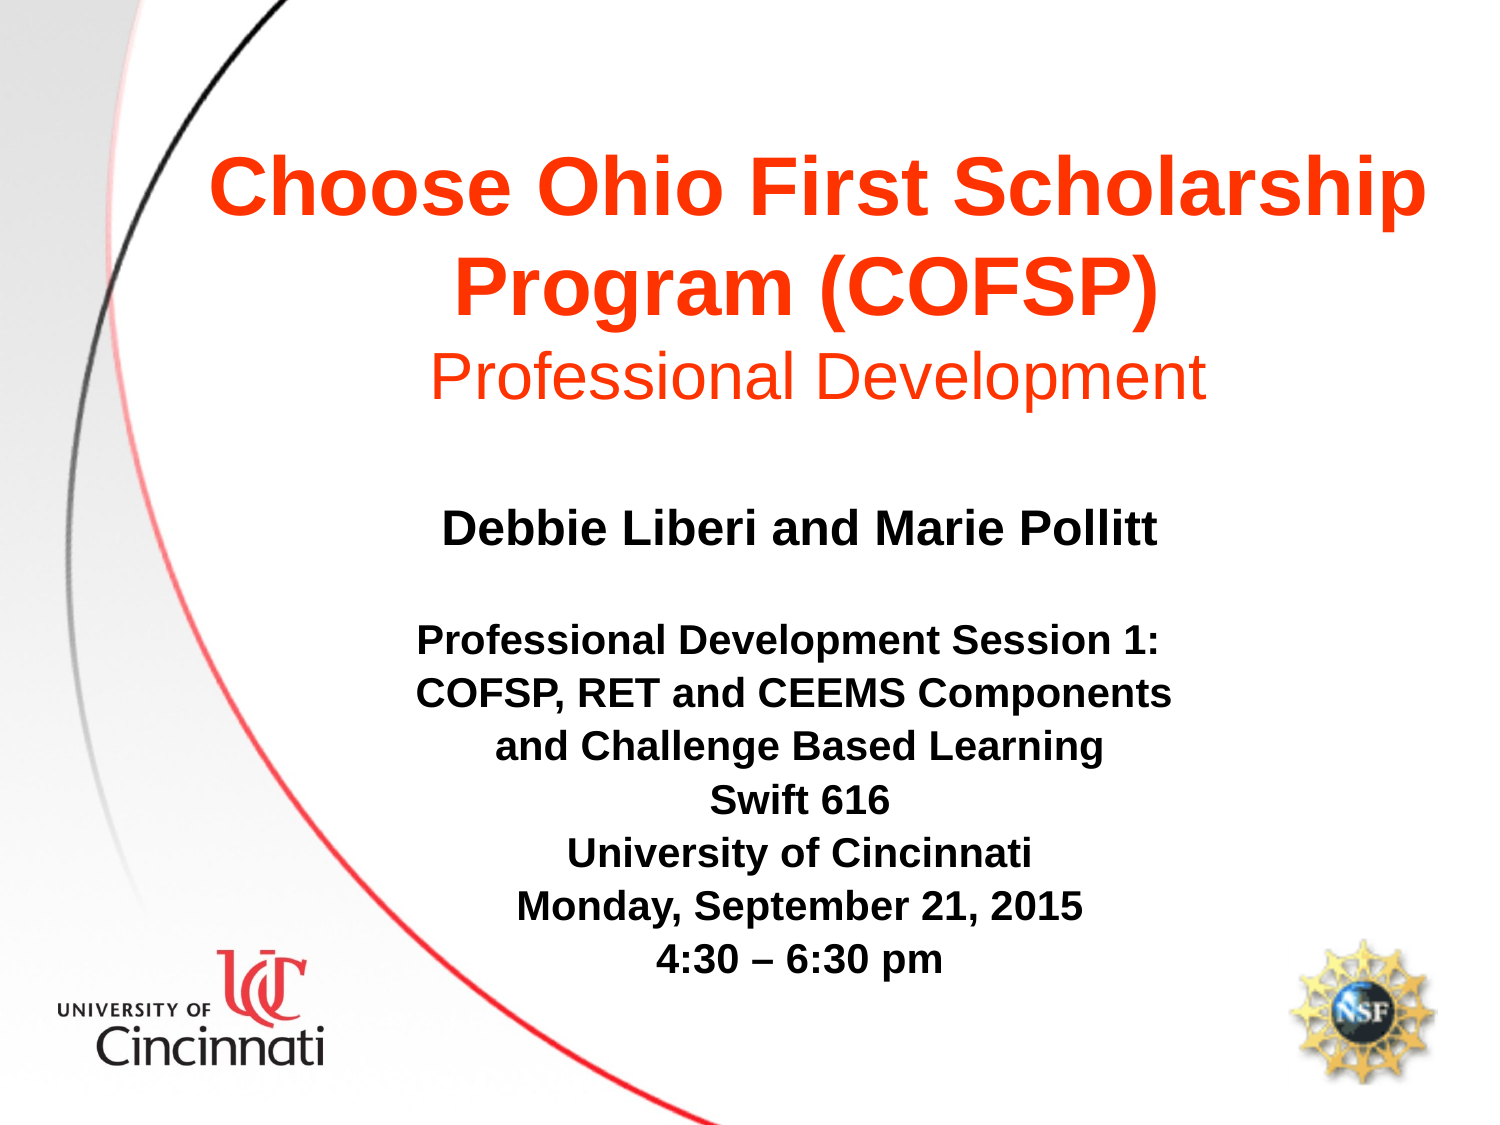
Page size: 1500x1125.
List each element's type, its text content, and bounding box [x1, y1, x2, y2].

subtitle Debbie Liberi and Marie Pollitt Professional Development Session 1: COFSP, RET and CEEMS Components and Challenge Based Learning Swift 616 University of Cincinnati Monday, September 21, 2015 4:30 – 6:30 pm [162, 424, 1438, 1051]
title Choose Ohio First Scholarship Program (COFSP) Professional Development [187, 124, 1451, 476]
picture [0, 0, 1500, 1125]
